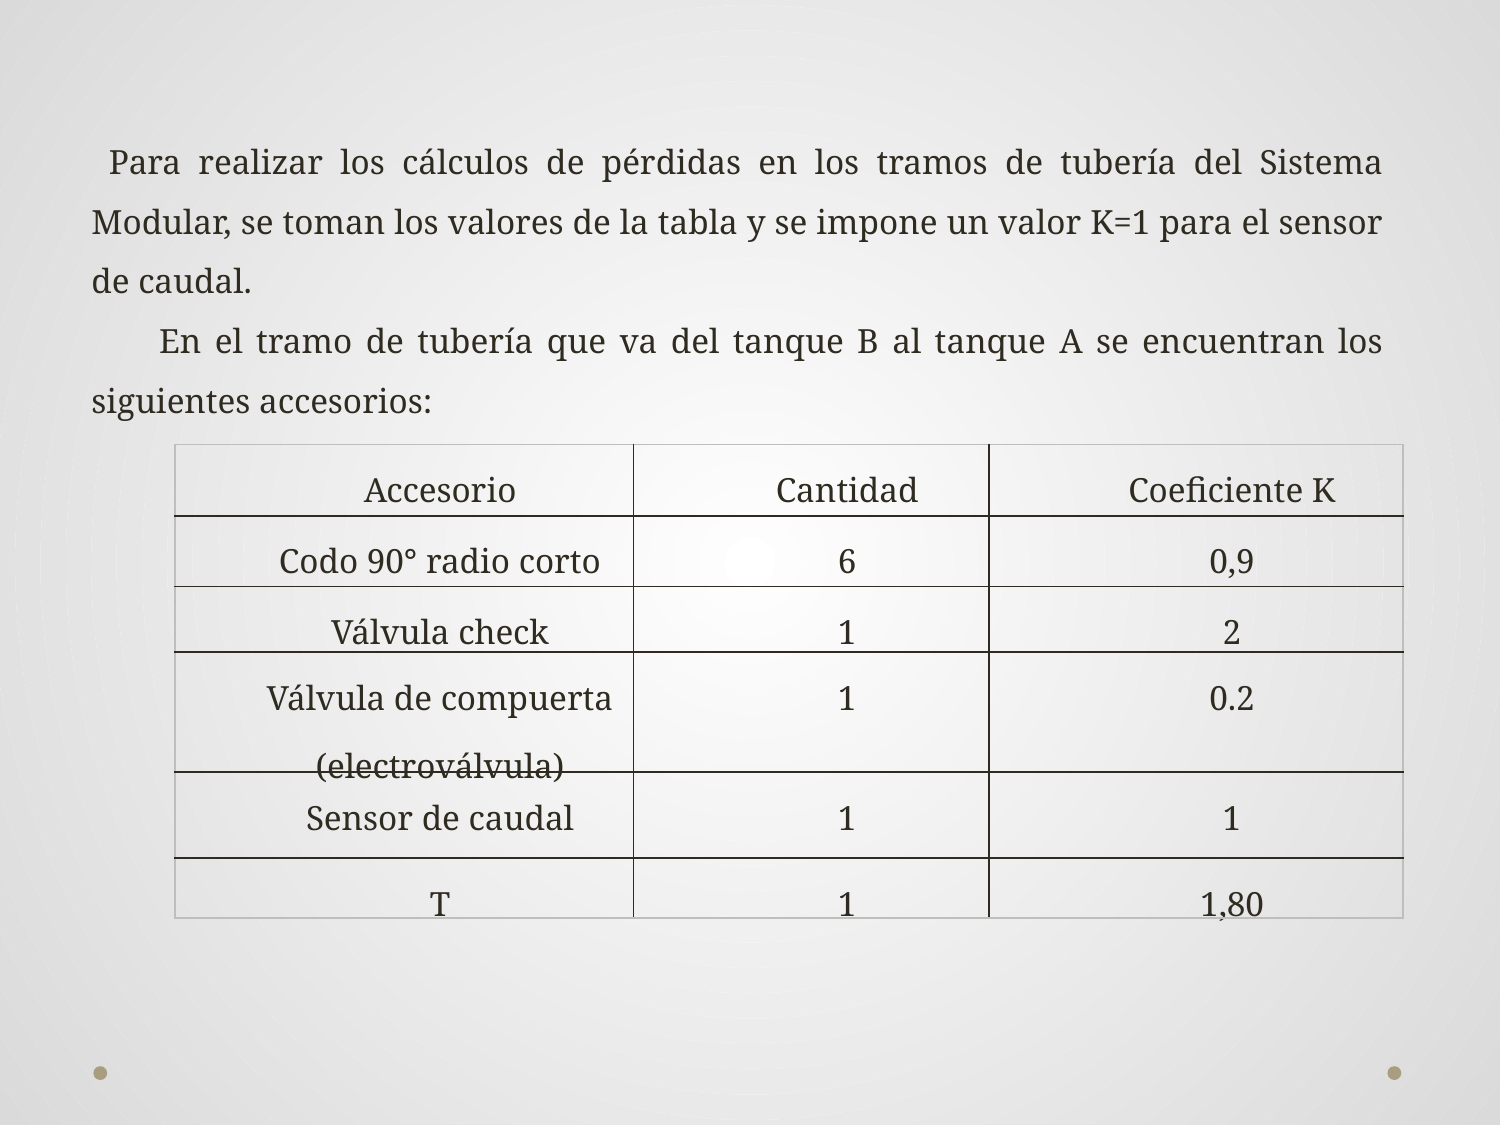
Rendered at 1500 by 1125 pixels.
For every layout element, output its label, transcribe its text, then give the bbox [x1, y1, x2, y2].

table_cell 1 [634, 773, 988, 857]
table_cell 1 [990, 773, 1402, 857]
table_cell 2 [990, 587, 1402, 651]
table_cell 1,80 [990, 859, 1402, 917]
table_cell 0,9 [990, 517, 1402, 586]
table_header Accesorio [176, 445, 633, 515]
table_cell Válvula check [176, 587, 633, 651]
table_cell 1 [634, 587, 988, 651]
table_cell 0.2 [990, 653, 1402, 771]
table_cell 1 [634, 653, 988, 771]
table_header Coeficiente K [990, 445, 1402, 515]
text_box Para realizar los cálculos de pérdidas en los tramos de tubería del Sistema Modular, se toman los valores de la tabla y se impone un valor K=1 para el sensor de caudal. En el tramo de tubería que va del tanque B al tanque A se encuentran los siguientes accesorios: [76, 113, 1400, 428]
table_cell 6 [634, 517, 988, 586]
table_cell 1 [634, 859, 988, 917]
table_header Cantidad [634, 445, 988, 515]
table_cell T [176, 859, 633, 917]
table_cell Sensor de caudal [176, 773, 633, 857]
table_cell Codo 90° radio corto [176, 517, 633, 586]
table_cell Válvula de compuerta (electroválvula) [176, 653, 633, 771]
